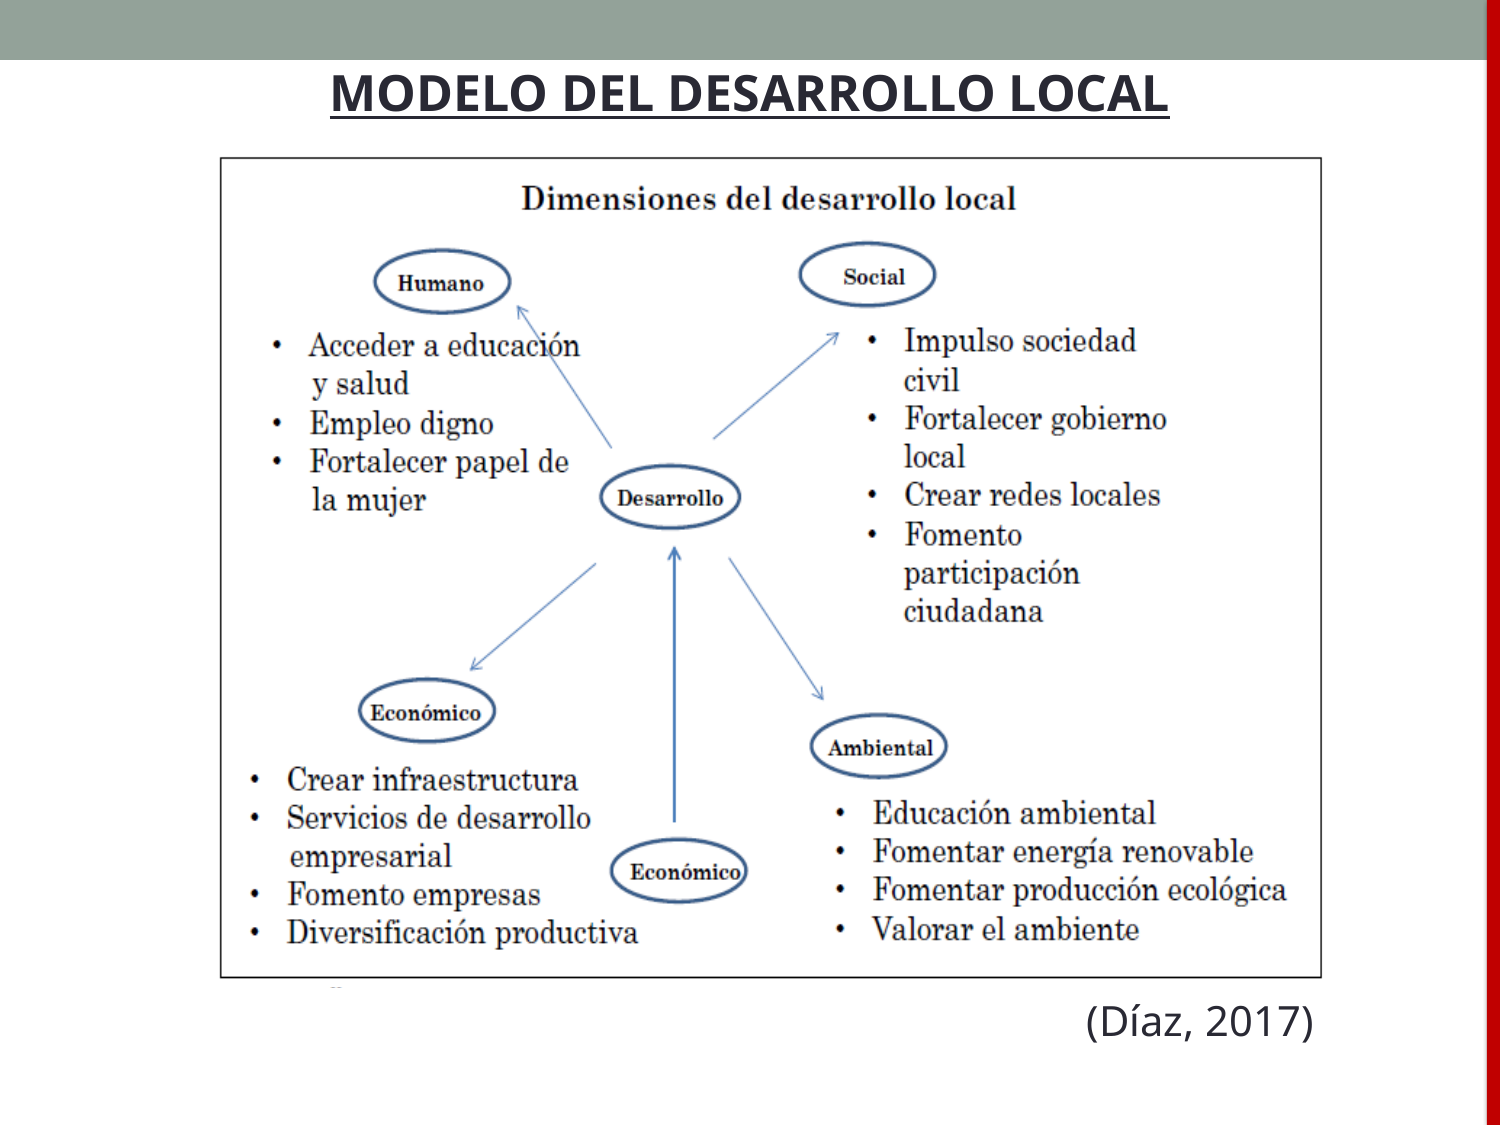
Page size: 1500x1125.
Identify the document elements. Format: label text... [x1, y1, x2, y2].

text_box [1486, 0, 1500, 1125]
text_box MODELO DEL DESARROLLO LOCAL [41, 54, 1459, 130]
picture [211, 148, 1330, 988]
text_box (Díaz, 2017) [809, 997, 1329, 1053]
